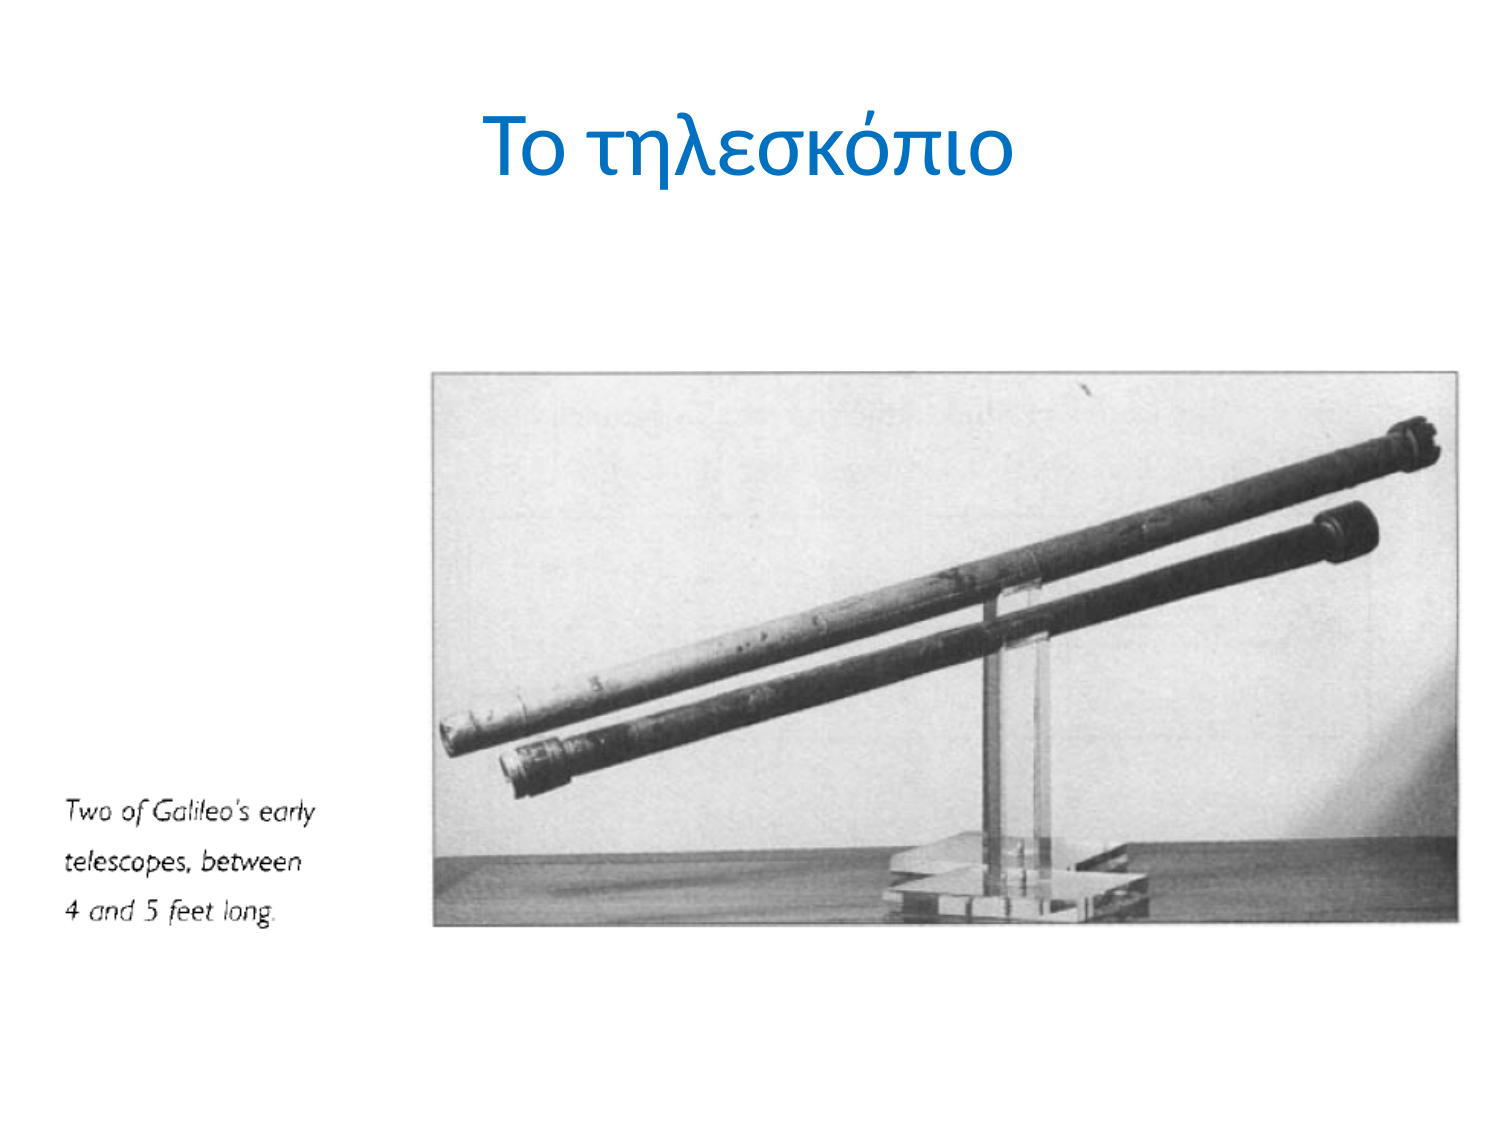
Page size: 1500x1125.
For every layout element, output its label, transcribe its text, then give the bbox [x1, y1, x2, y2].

title Το τηλεσκόπιο [75, 45, 1425, 233]
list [37, 370, 1488, 937]
